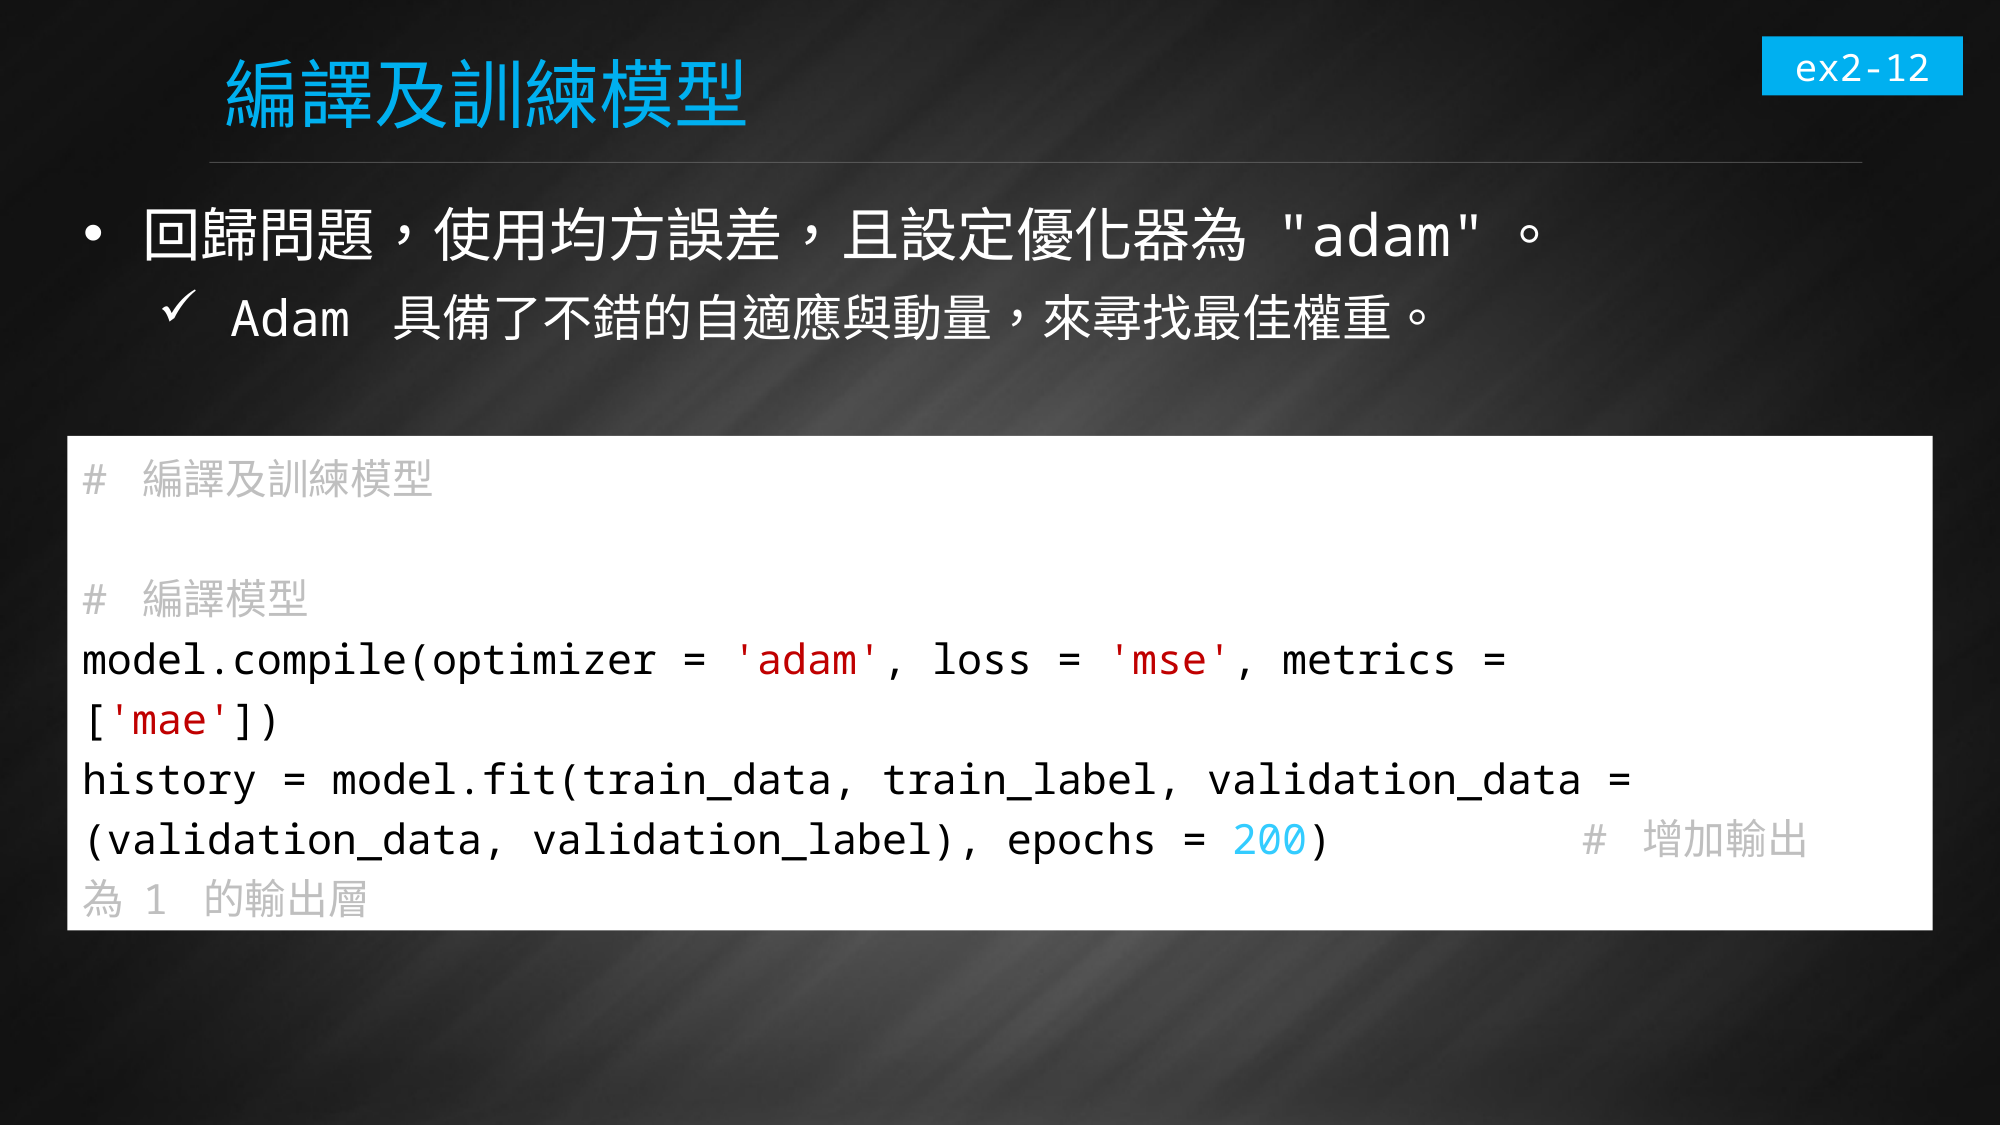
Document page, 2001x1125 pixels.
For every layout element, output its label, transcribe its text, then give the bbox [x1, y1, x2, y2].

text_box ex2-12 [1761, 35, 1964, 97]
text_box # 編譯及訓練模型 # 編譯模型 model.compile(optimizer = 'adam', loss = 'mse', metrics = ['mae']) history = model.fit(train_data, train_label, validation_data = (validation_data, validation_label), epochs = 200) # 增加輸出為 1 的輸出層 [67, 435, 1933, 931]
picture [0, 0, 2000, 1125]
title 編譯及訓練模型 [209, 47, 1863, 149]
list 回歸問題，使用均方誤差，且設定優化器為 "adam"。 Adam 具備了不錯的自適應與動量，來尋找最佳權重。 [68, 176, 1934, 1050]
